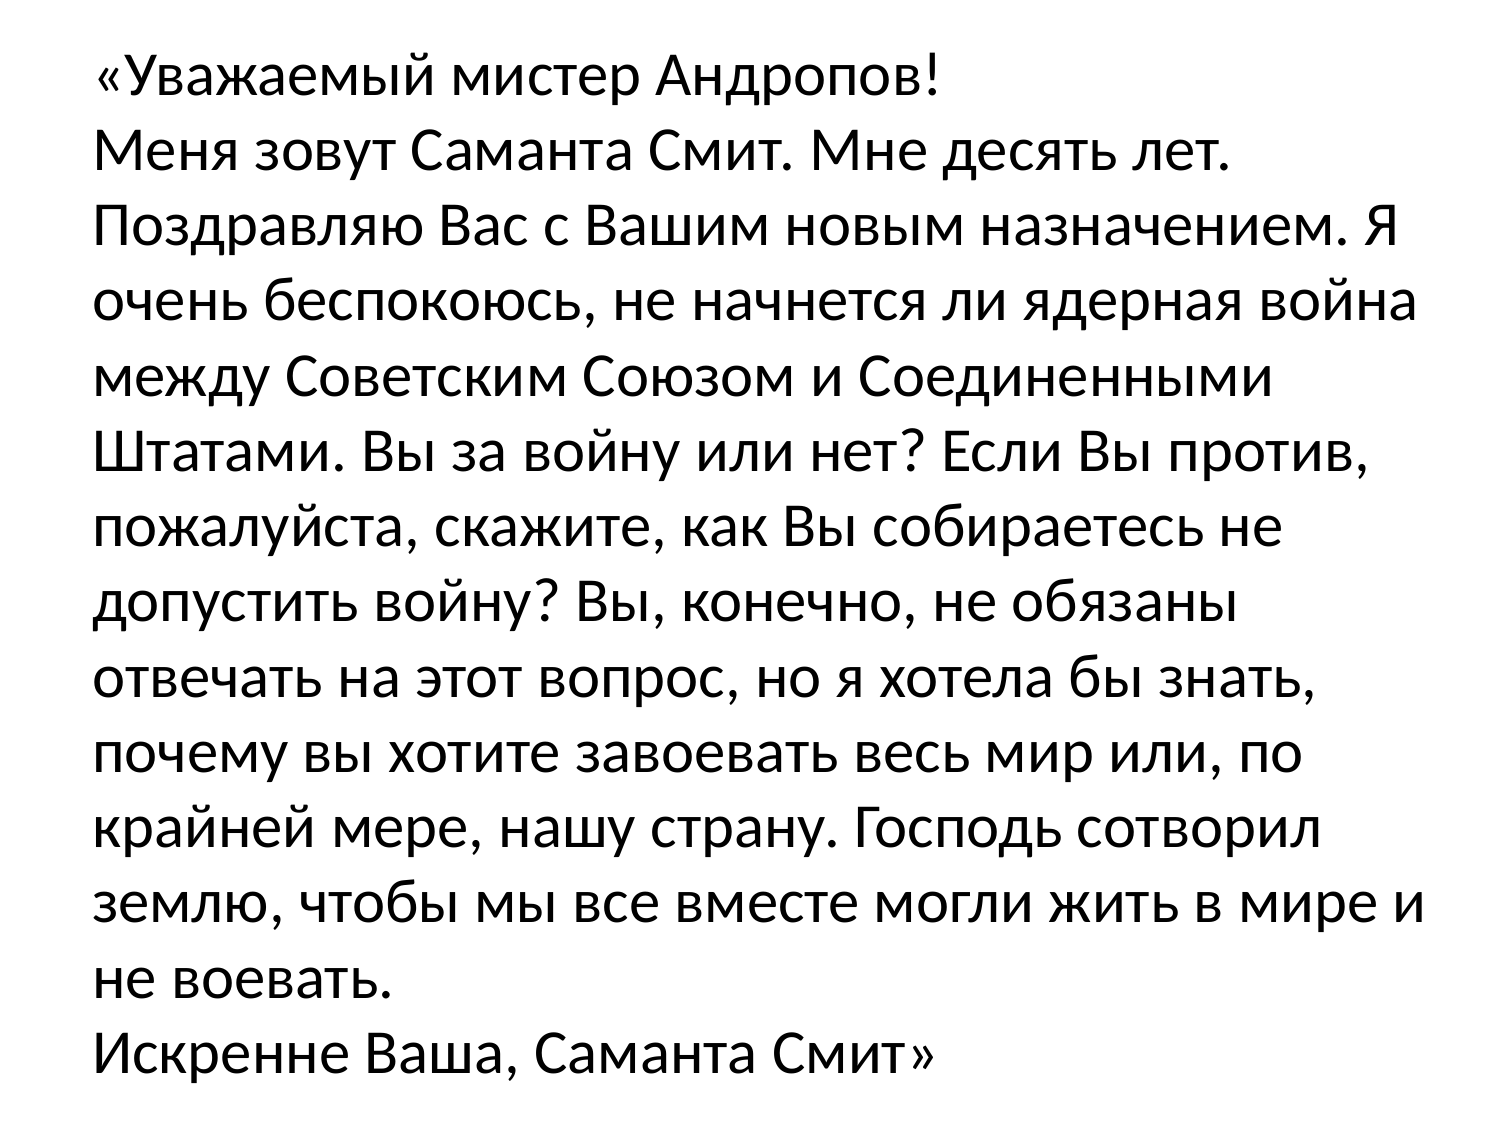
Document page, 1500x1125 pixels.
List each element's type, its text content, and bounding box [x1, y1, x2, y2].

list «Уважаемый мистер Андропов! Меня зовут Саманта Смит. Мне десять лет. Поздравляю Вас с Вашим новым назначением. Я очень беспокоюсь, не начнется ли ядерная война между Советским Союзом и Соединенными Штатами. Вы за войну или нет? Если Вы против, пожалуйста, скажите, как Вы собираетесь не допустить войну? Вы, конечно, не обязаны отвечать на этот вопрос, но я хотела бы знать, почему вы хотите завоевать весь мир или, по крайней мере, нашу страну. Господь сотворил землю, чтобы мы все вместе могли жить в мире и не воевать. Искренне Ваша, Саманта Смит» [24, 24, 1475, 1100]
